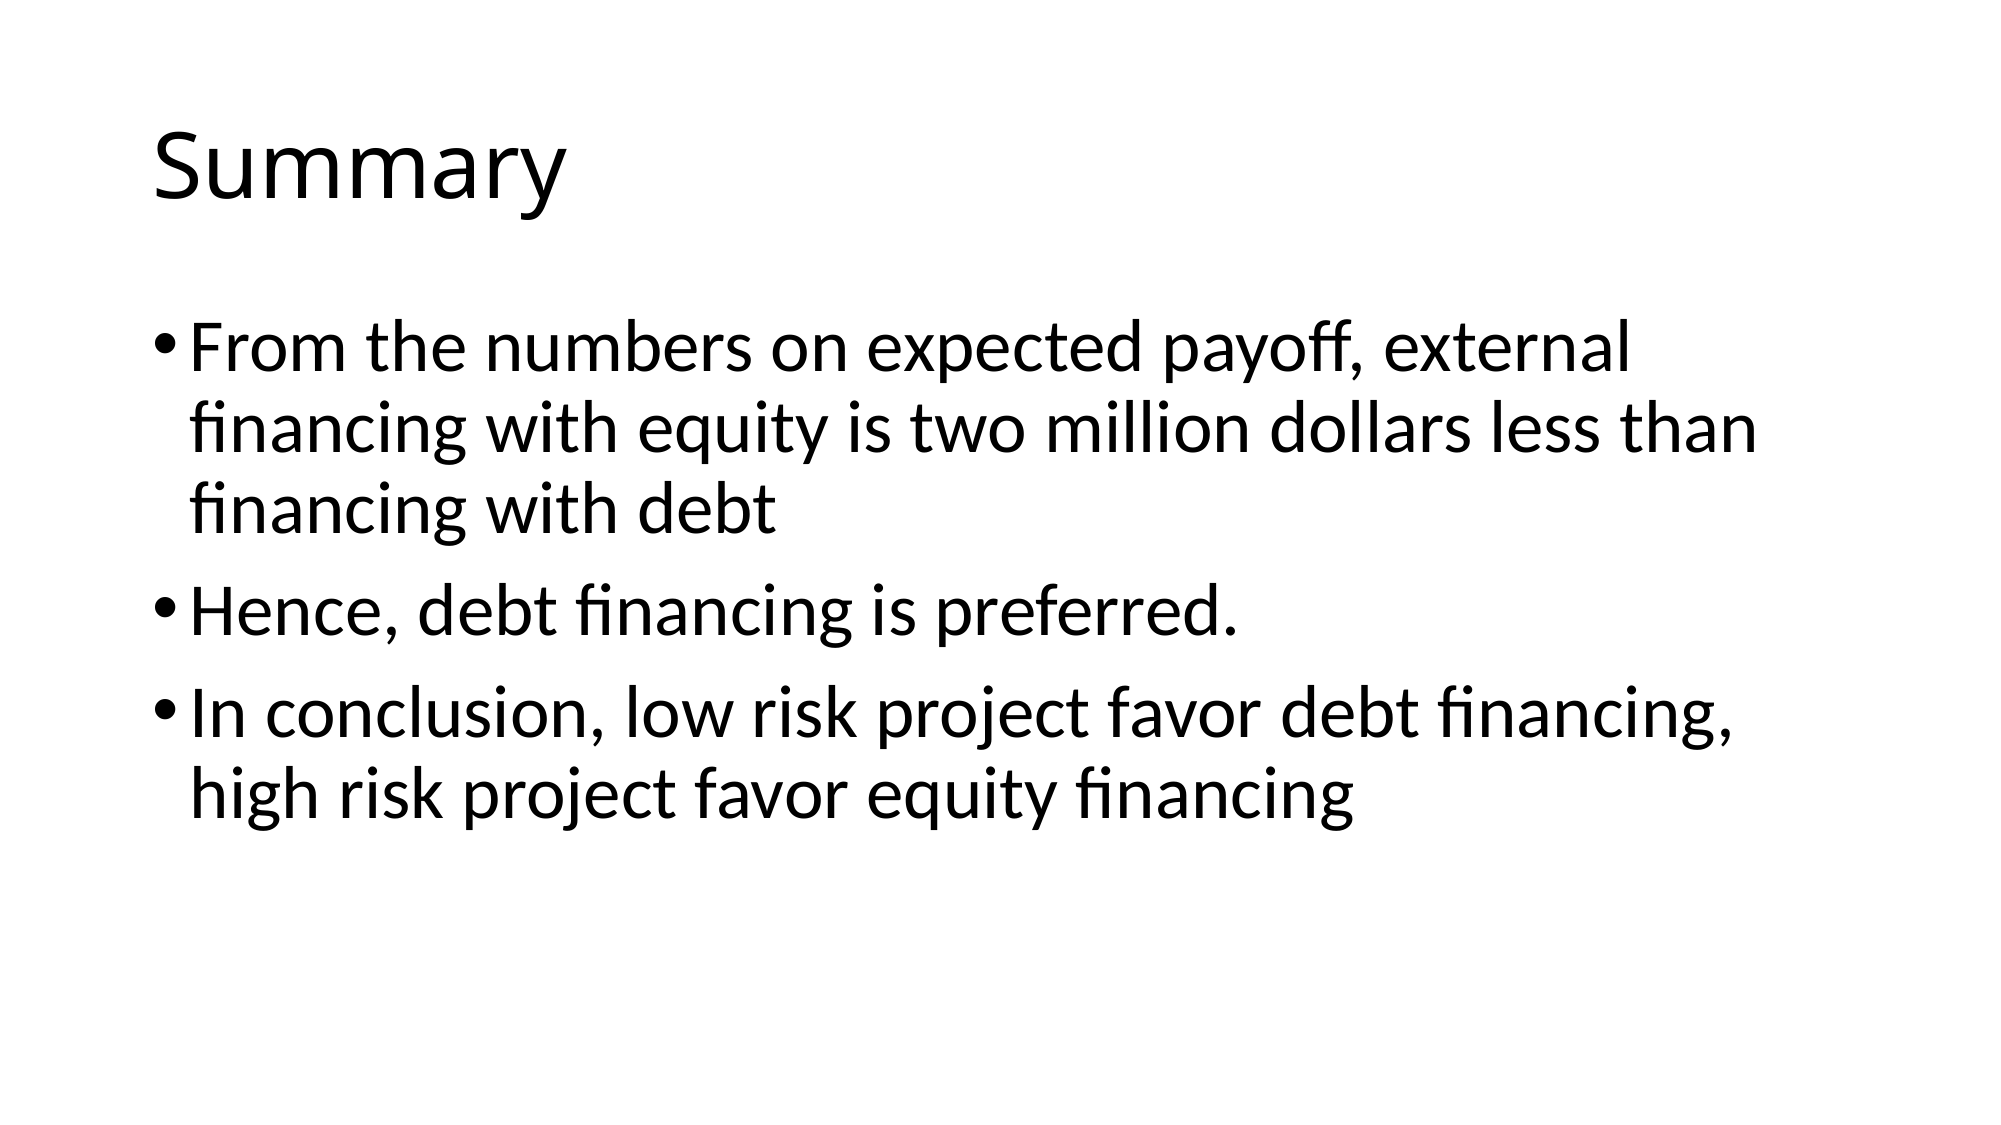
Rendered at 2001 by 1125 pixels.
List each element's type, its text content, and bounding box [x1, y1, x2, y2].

list From the numbers on expected payoff, external financing with equity is two million dollars less than financing with debt Hence, debt financing is preferred. In conclusion, low risk project favor debt financing, high risk project favor equity financing [137, 299, 1863, 1014]
title Summary [137, 59, 1863, 278]
